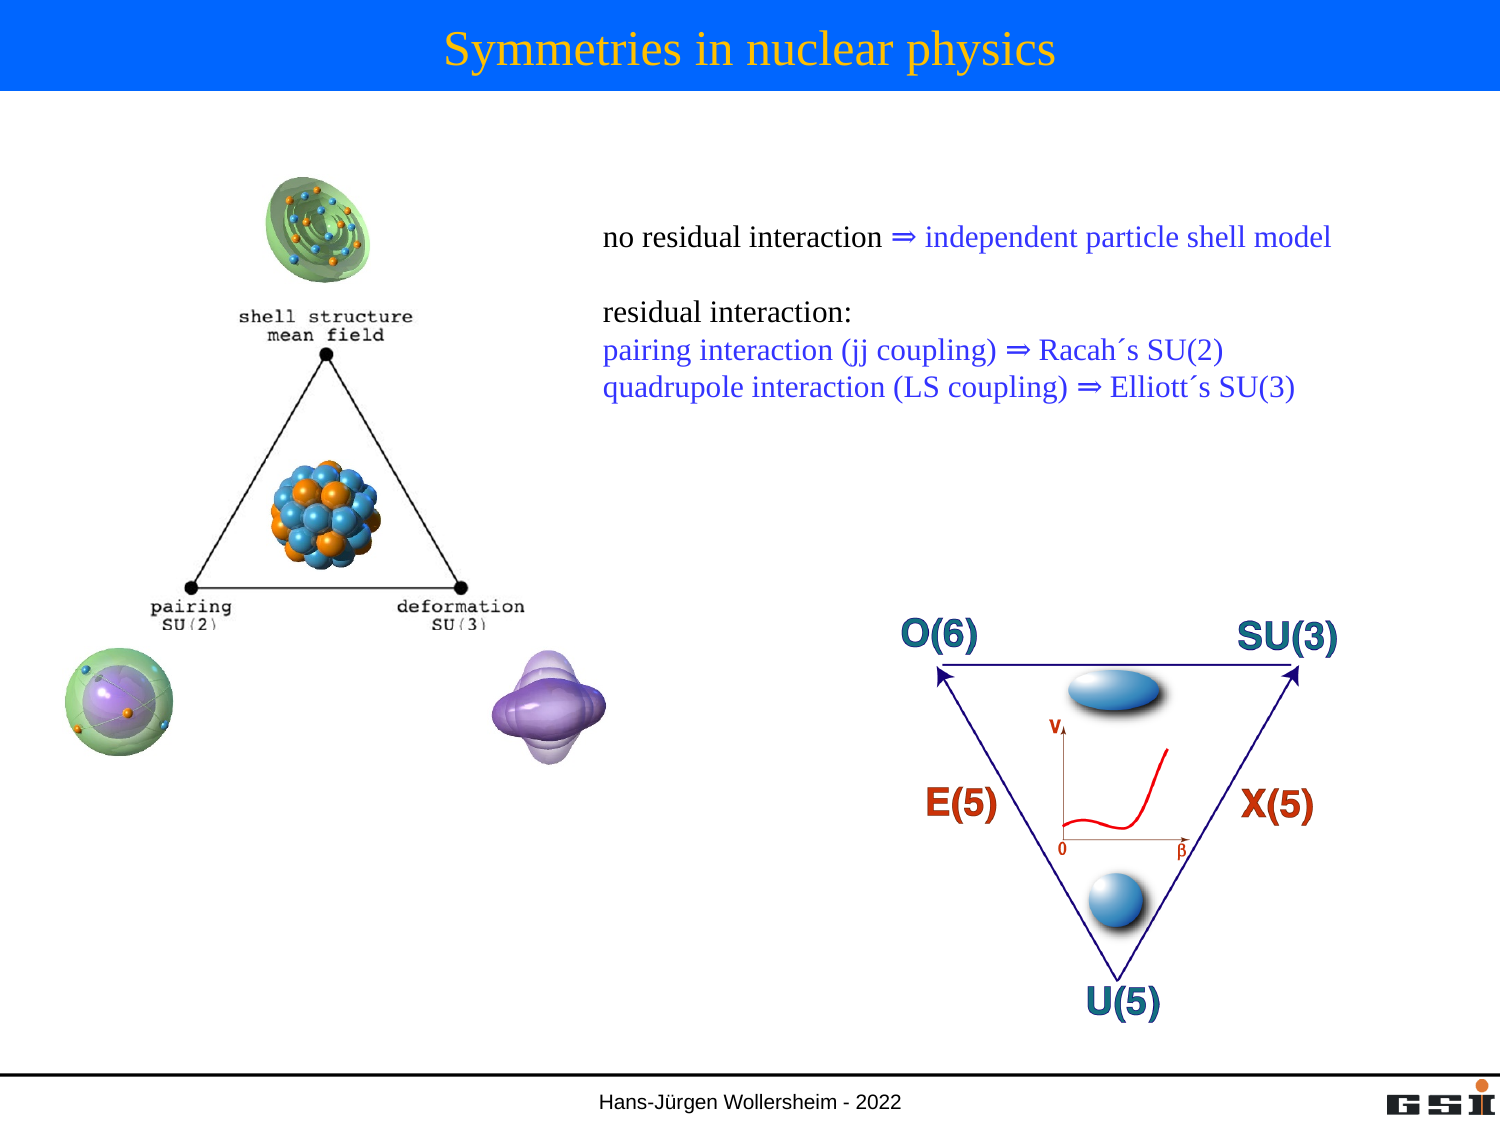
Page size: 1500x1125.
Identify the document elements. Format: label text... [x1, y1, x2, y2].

picture [899, 608, 1338, 1024]
picture [62, 646, 176, 758]
picture [1387, 1079, 1495, 1115]
picture [149, 308, 526, 630]
title Symmetries in nuclear physics [0, 0, 1500, 91]
picture [487, 646, 610, 769]
text_box no residual interaction ⇒ independent particle shell model residual interaction: pairing interaction (jj coupling) ⇒ Racah´s SU(2) quadrupole interaction (LS coupling) ⇒ Elliott´s SU(3) [588, 209, 1348, 411]
picture [262, 174, 371, 285]
